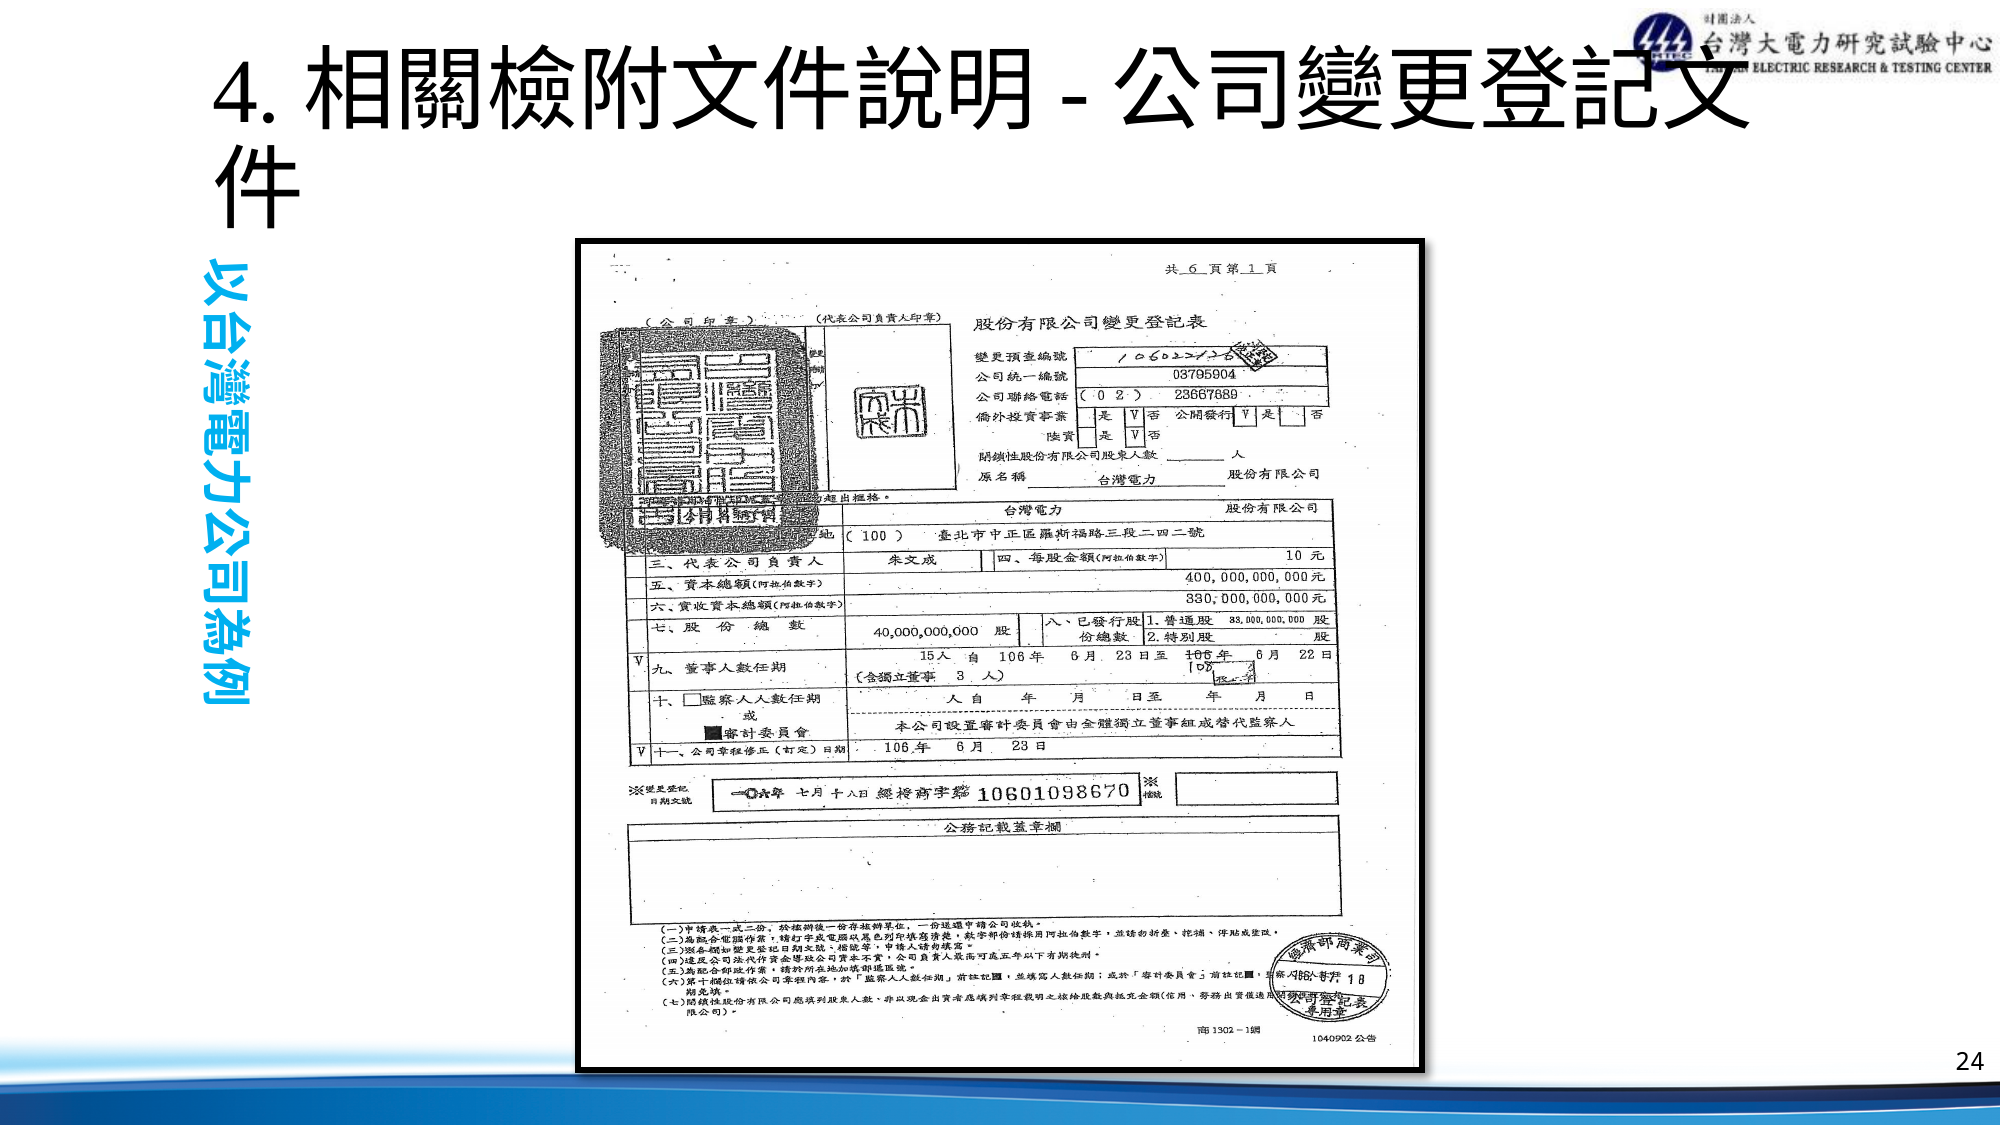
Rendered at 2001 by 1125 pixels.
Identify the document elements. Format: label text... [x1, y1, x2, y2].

picture [580, 244, 1420, 1068]
picture [1612, 8, 2000, 85]
text_box 4.相關檢附文件說明-公司變更登記文件 [197, 78, 1803, 208]
slide_number 24 [1550, 1032, 2000, 1093]
text_box 以台灣電力公司為例 [174, 242, 266, 713]
